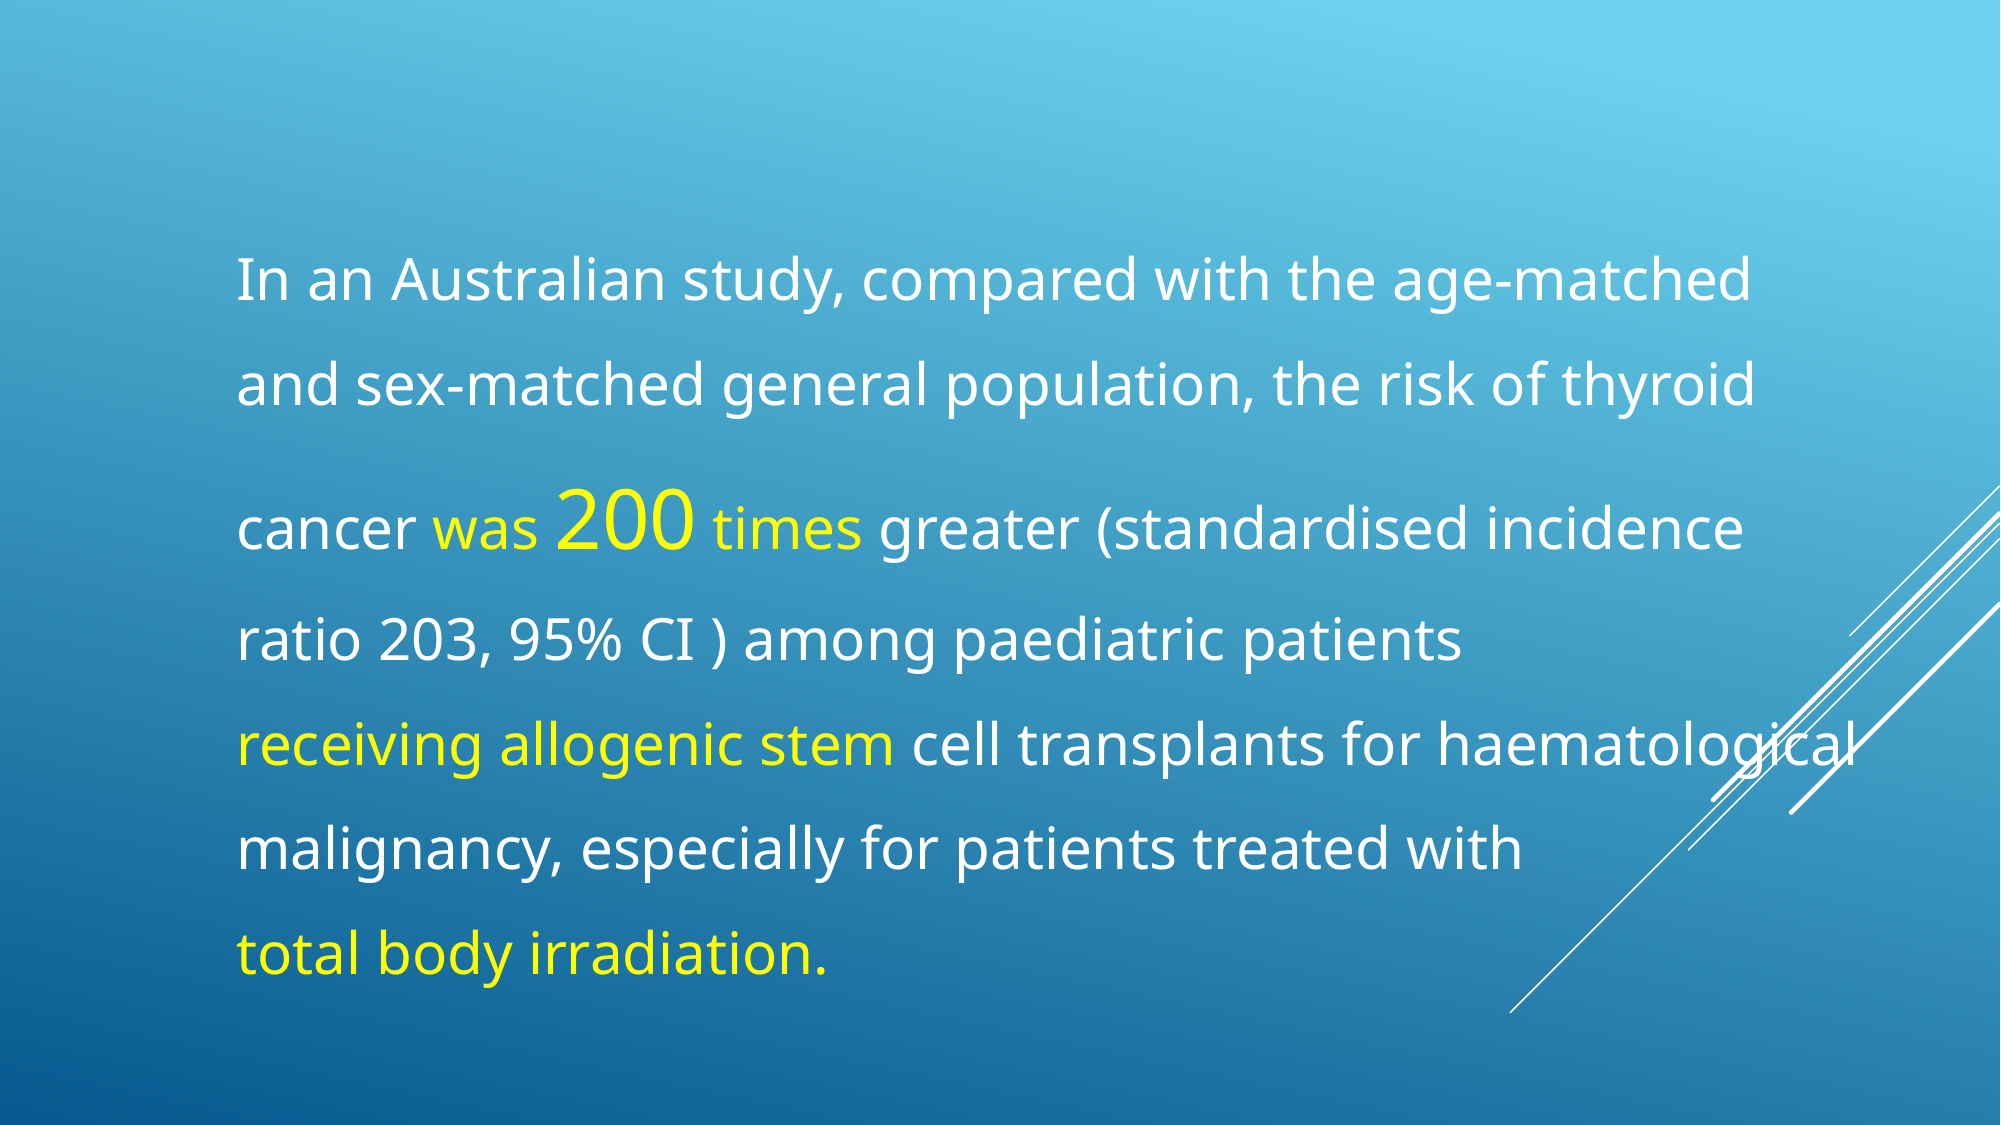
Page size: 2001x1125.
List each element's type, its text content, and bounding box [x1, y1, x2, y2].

text_box In an Australian study, compared with the age-matched and sex-matched general population, the risk of thyroid cancer was 200 times greater (standardised incidence ratio 203, 95% CI ) among paediatric patients receiving allogenic stem cell transplants for haematological malignancy, especially for patients treated with total body irradiation. [221, 199, 2000, 994]
